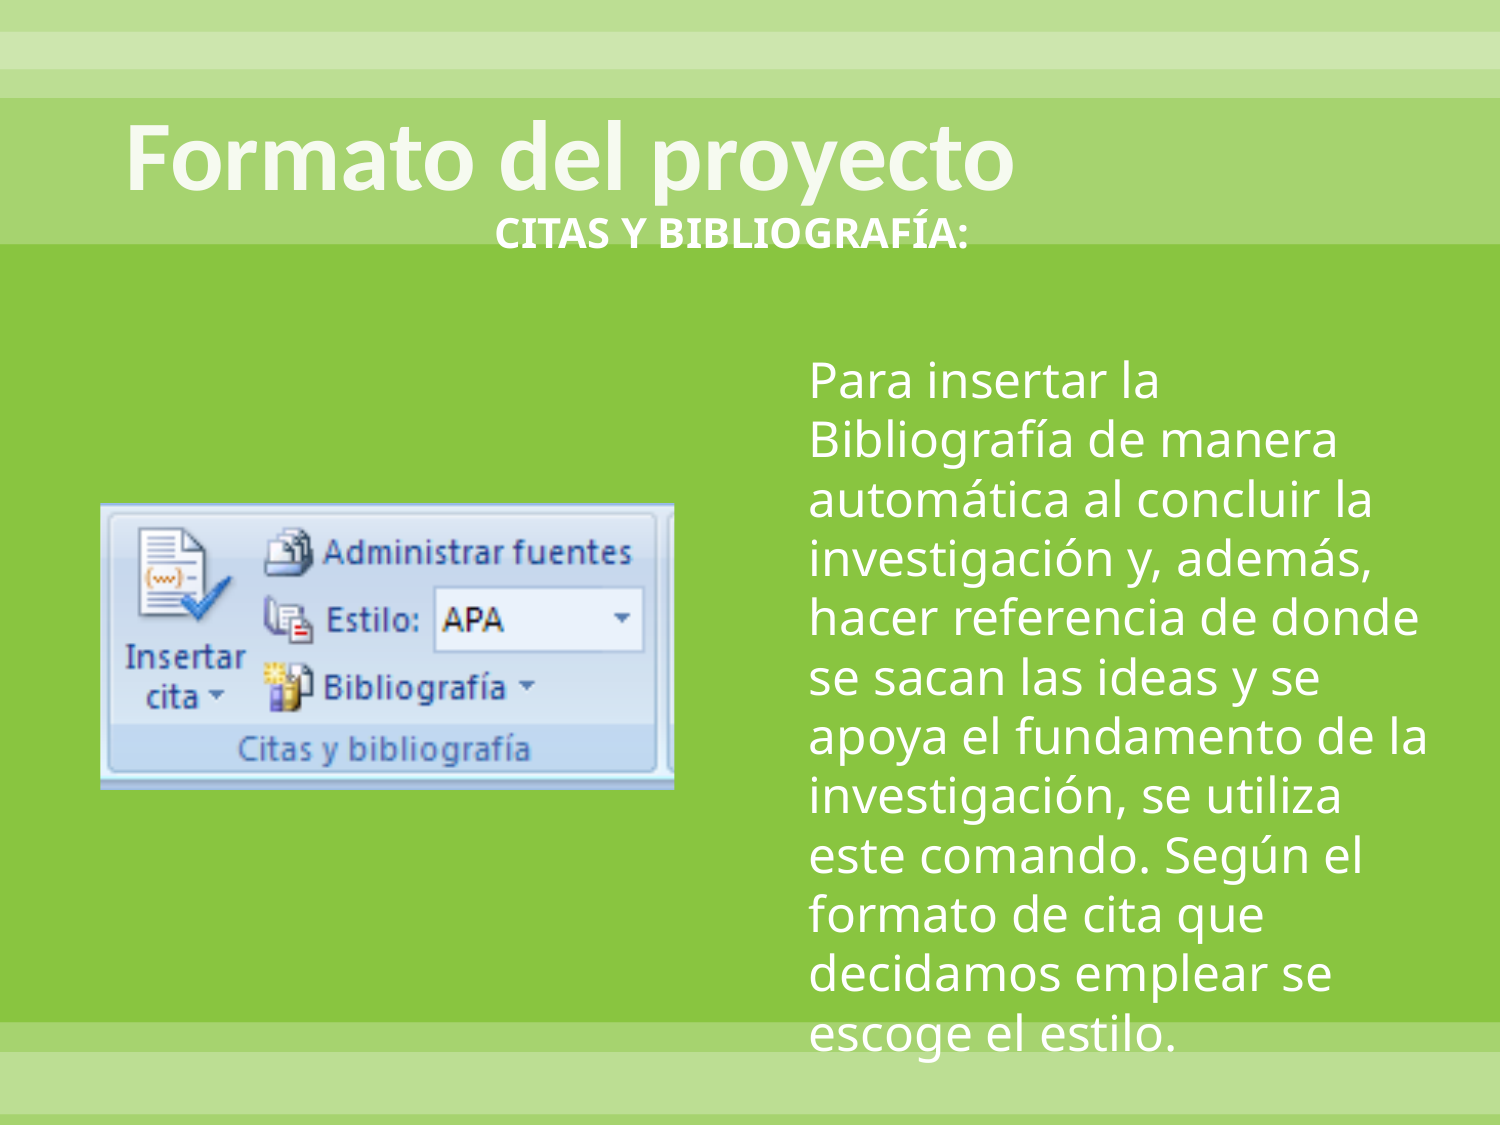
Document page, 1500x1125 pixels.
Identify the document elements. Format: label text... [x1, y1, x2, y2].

list Para insertar la Bibliografía de manera automática al concluir la investigación y, además, hacer referencia de donde se sacan las ideas y se apoya el fundamento de la investigación, se utiliza este comando. Según el formato de cita que decidamos emplear se escoge el estilo. [738, 339, 1447, 1071]
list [98, 501, 676, 791]
picture [0, 0, 1500, 1125]
text_box CITAS Y BIBLIOGRAFÍA: [117, 199, 1348, 264]
title Formato del proyecto [110, 30, 1390, 271]
